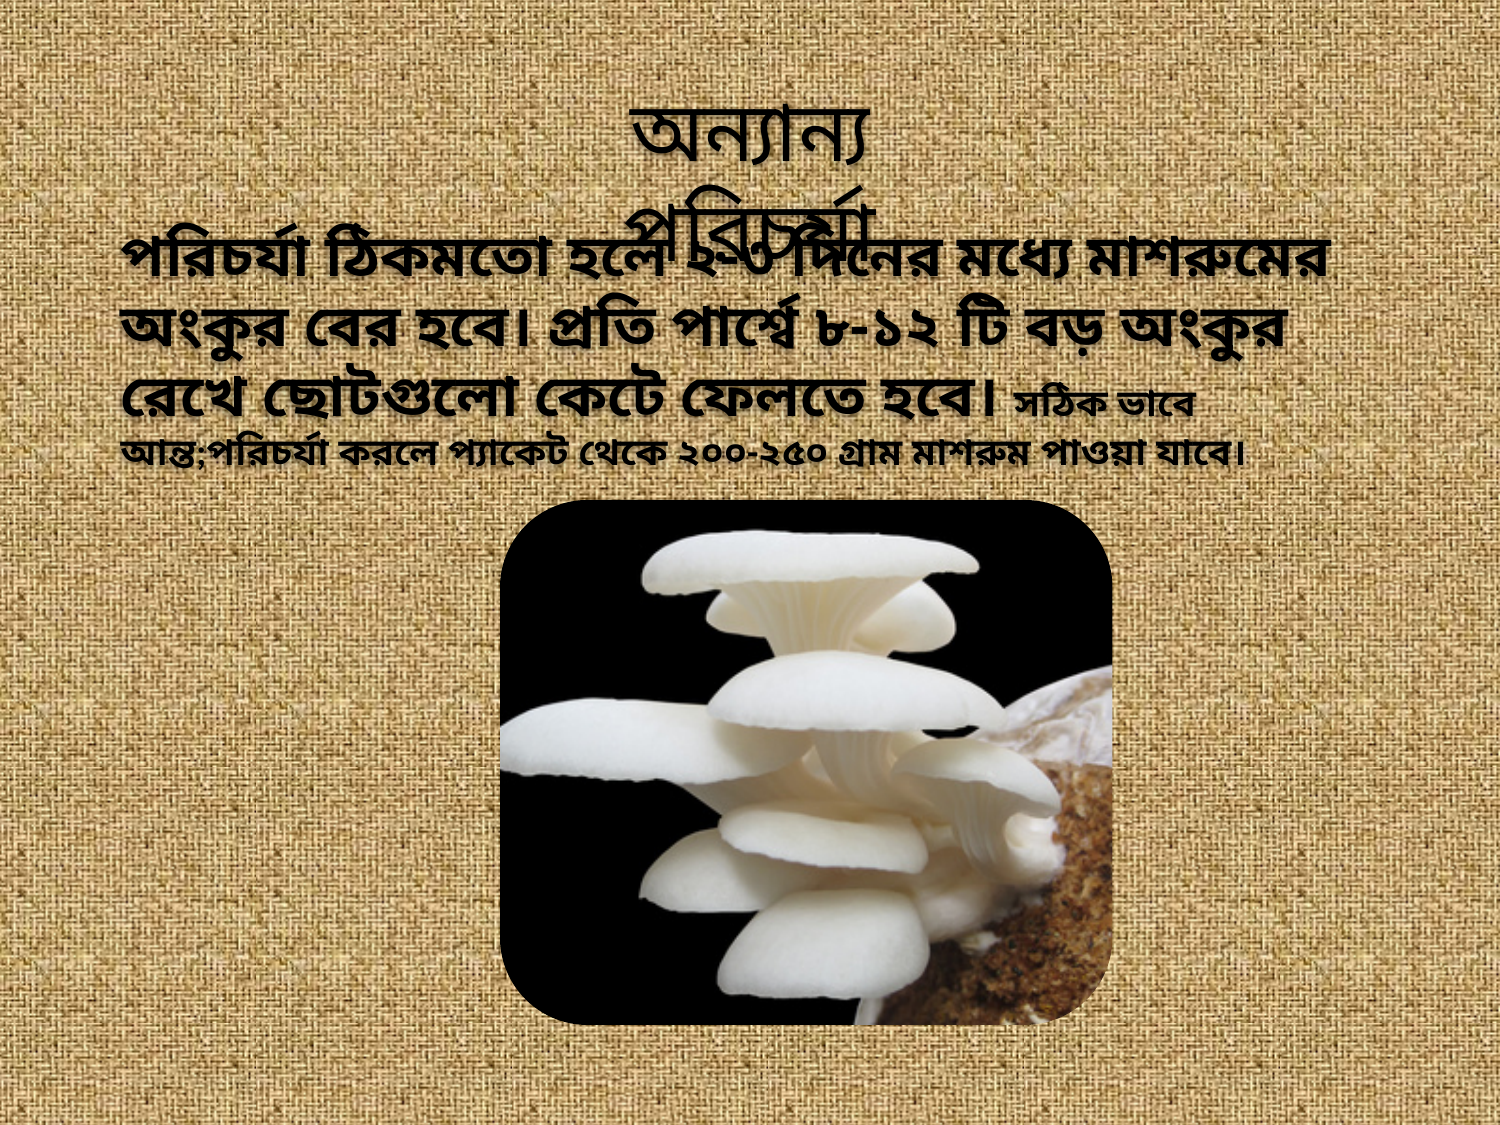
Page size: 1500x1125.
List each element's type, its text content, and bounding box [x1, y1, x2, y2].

picture [0, 0, 1500, 1125]
text_box অন্যান্য পরিচর্যা [474, 58, 1026, 190]
text_box পরিচর্যা ঠিকমতো হলে ২-৩ দিনের মধ্যে মাশরুমের অংকুর বের হবে। প্রতি পার্শ্বে ৮-১২ টি বড় অংকুর রেখে ছোটগুলো কেটে ফেলতে হবে। সঠিক ভাবে আন্ত;পরিচর্যা করলে প্যাকেট থেকে ২০০-২৫০ গ্রাম মাশরুম পাওয়া যাবে। [86, 191, 1414, 570]
